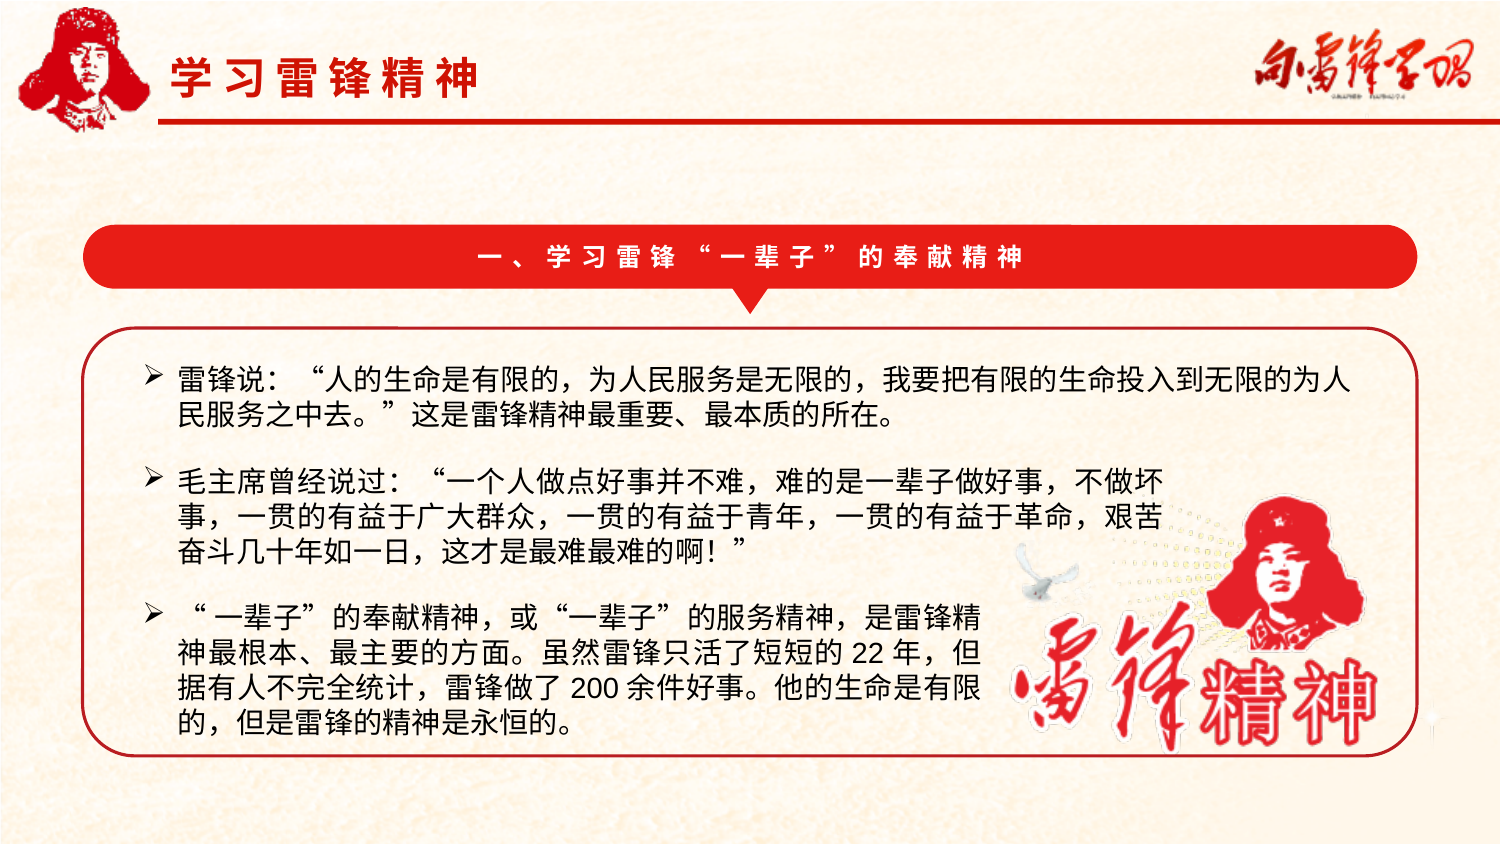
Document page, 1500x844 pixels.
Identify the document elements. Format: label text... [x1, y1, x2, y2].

picture [0, 0, 1500, 844]
text_box “一辈子”的奉献精神，或“一辈子”的服务精神，是雷锋精神最根本、最主要的方面。虽然雷锋只活了短短的22年，但据有人不完全统计，雷锋做了200余件好事。他的生命是有限的，但是雷锋的精神是永恒的。 [131, 593, 993, 745]
text_box [159, 118, 1207, 126]
text_box 学习雷锋精神 [159, 45, 632, 110]
text_box 毛主席曾经说过：“一个人做点好事并不难，难的是一辈子做好事，不做坏事，一贯的有益于广大群众，一贯的有益于青年，一贯的有益于革命，艰苦奋斗几十年如一日，这才是最难最难的啊！” [131, 457, 1175, 574]
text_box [82, 224, 1418, 315]
text_box [81, 327, 1419, 757]
